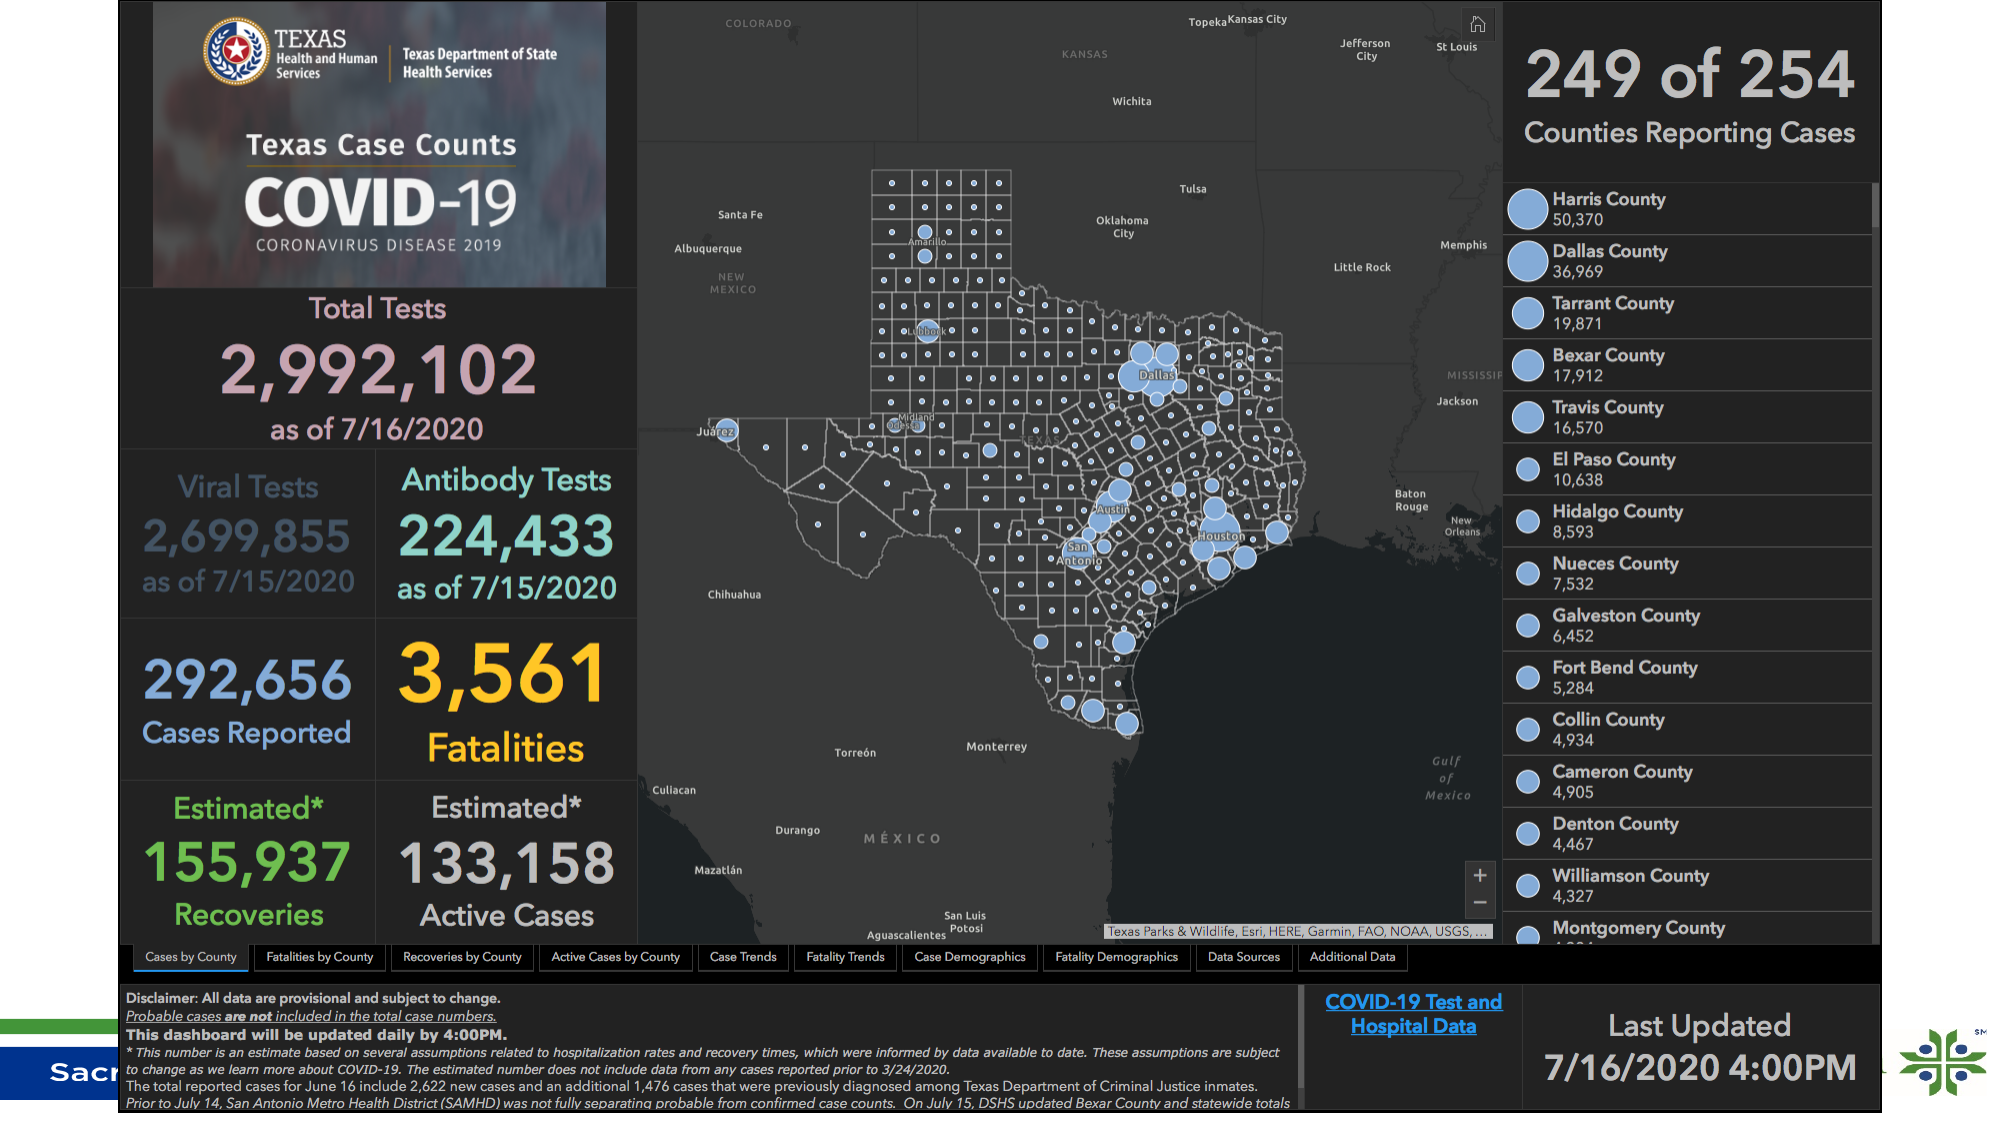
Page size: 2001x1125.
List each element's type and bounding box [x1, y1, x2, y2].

list [118, 0, 1882, 1113]
picture [1882, 1029, 1987, 1096]
picture [50, 1062, 118, 1081]
